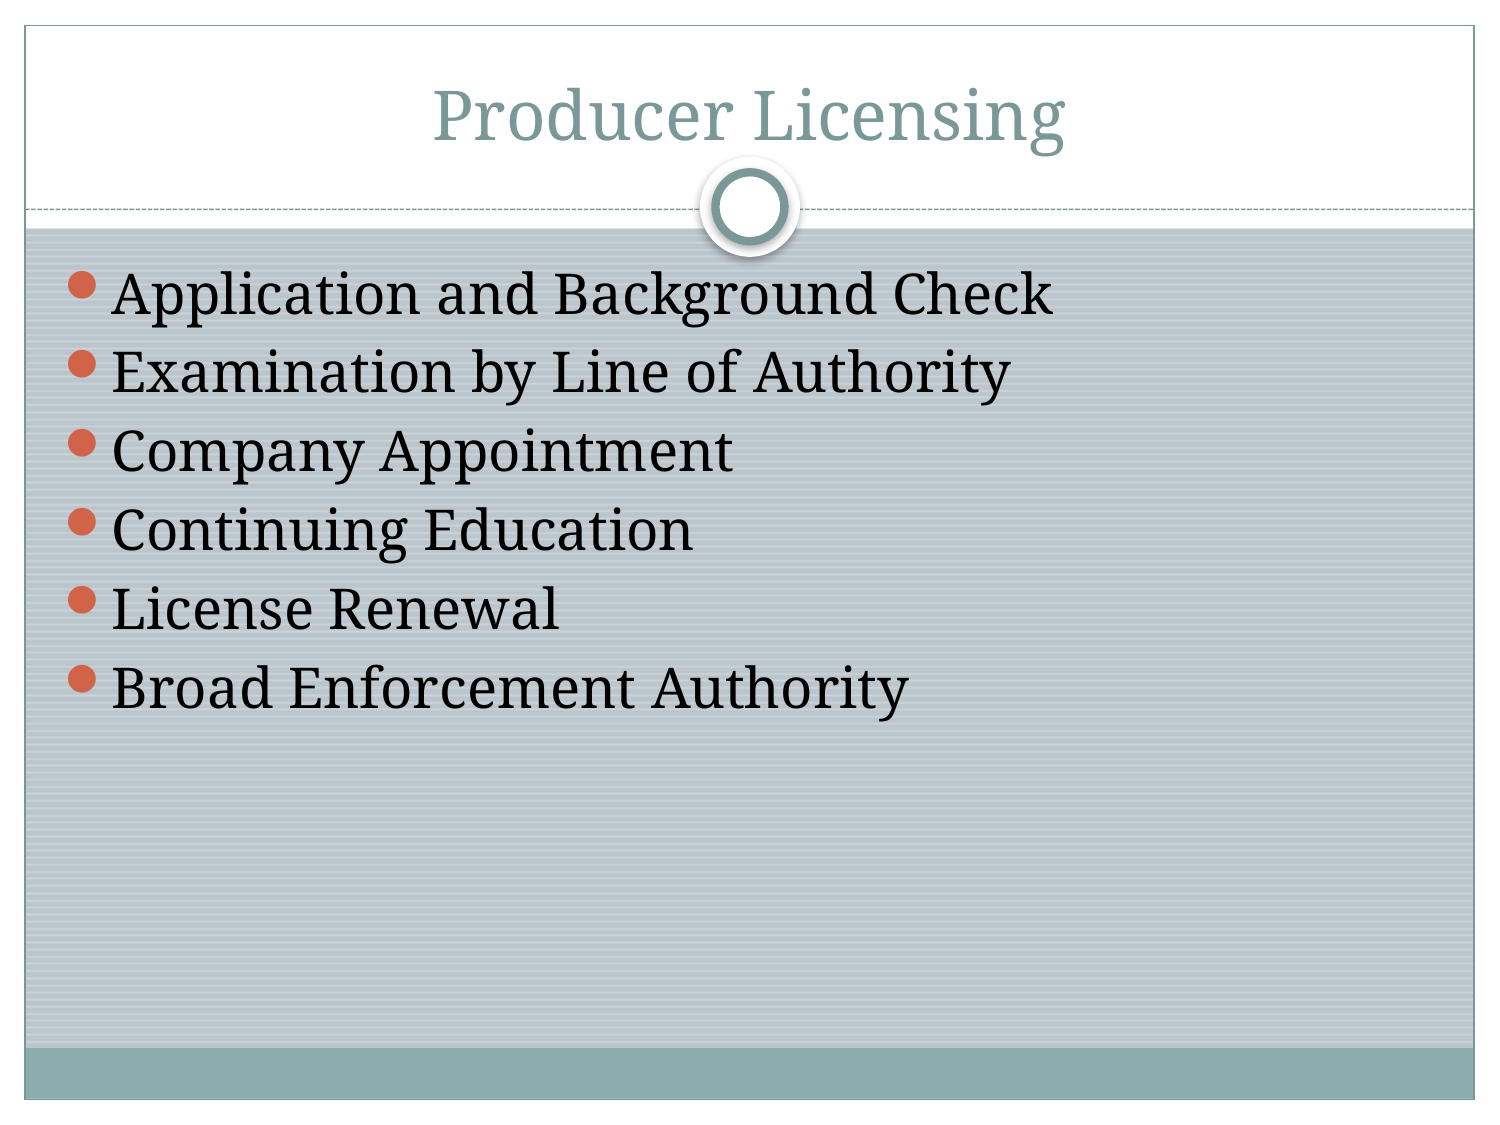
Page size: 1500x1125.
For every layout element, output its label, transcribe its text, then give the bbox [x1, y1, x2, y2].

list Application and Background Check Examination by Line of Authority Company Appointment Continuing Education License Renewal Broad Enforcement Authority [49, 250, 1445, 1001]
title Producer Licensing [49, 37, 1450, 162]
